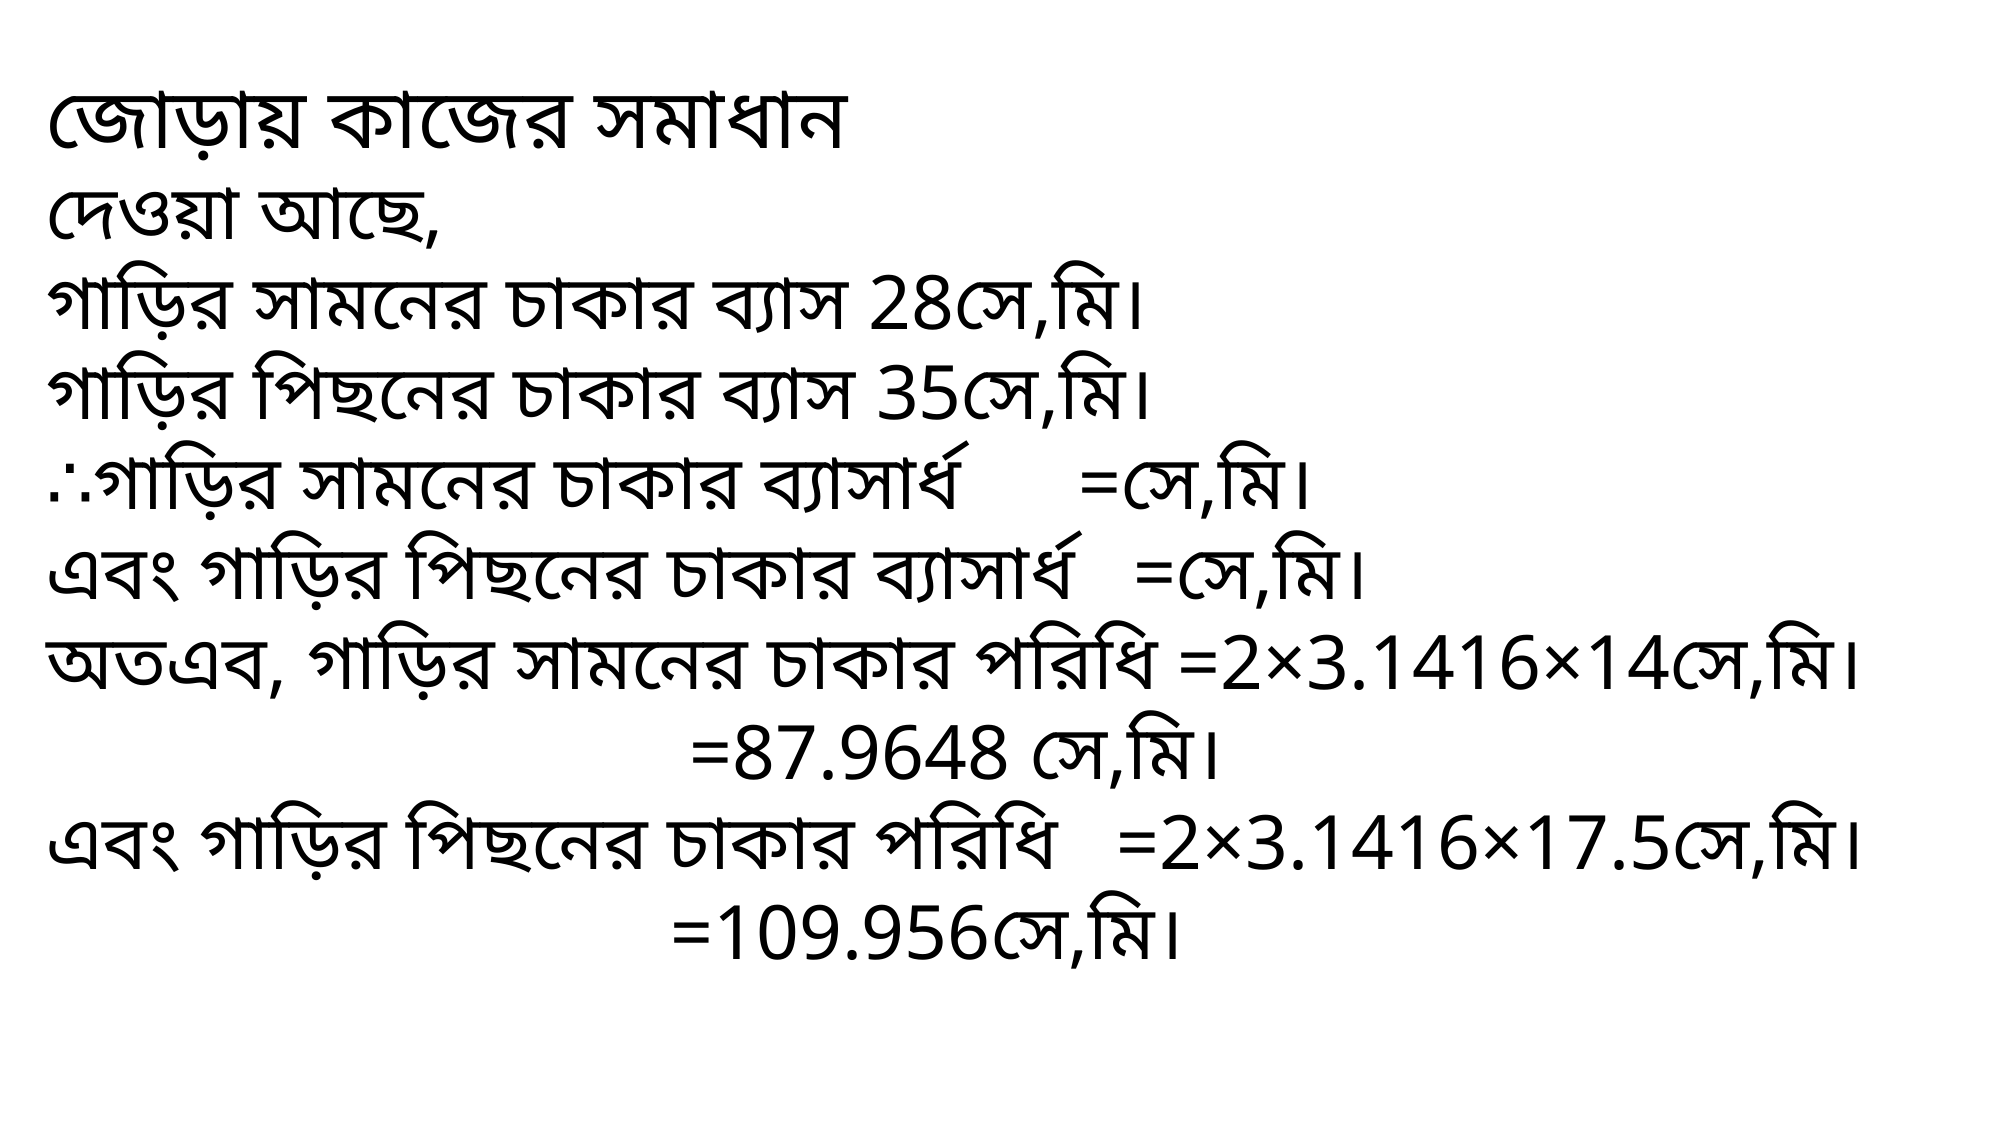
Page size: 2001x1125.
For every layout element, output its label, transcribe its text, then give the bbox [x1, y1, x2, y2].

text_box জোড়ায় কাজের সমাধান [31, 58, 1266, 173]
